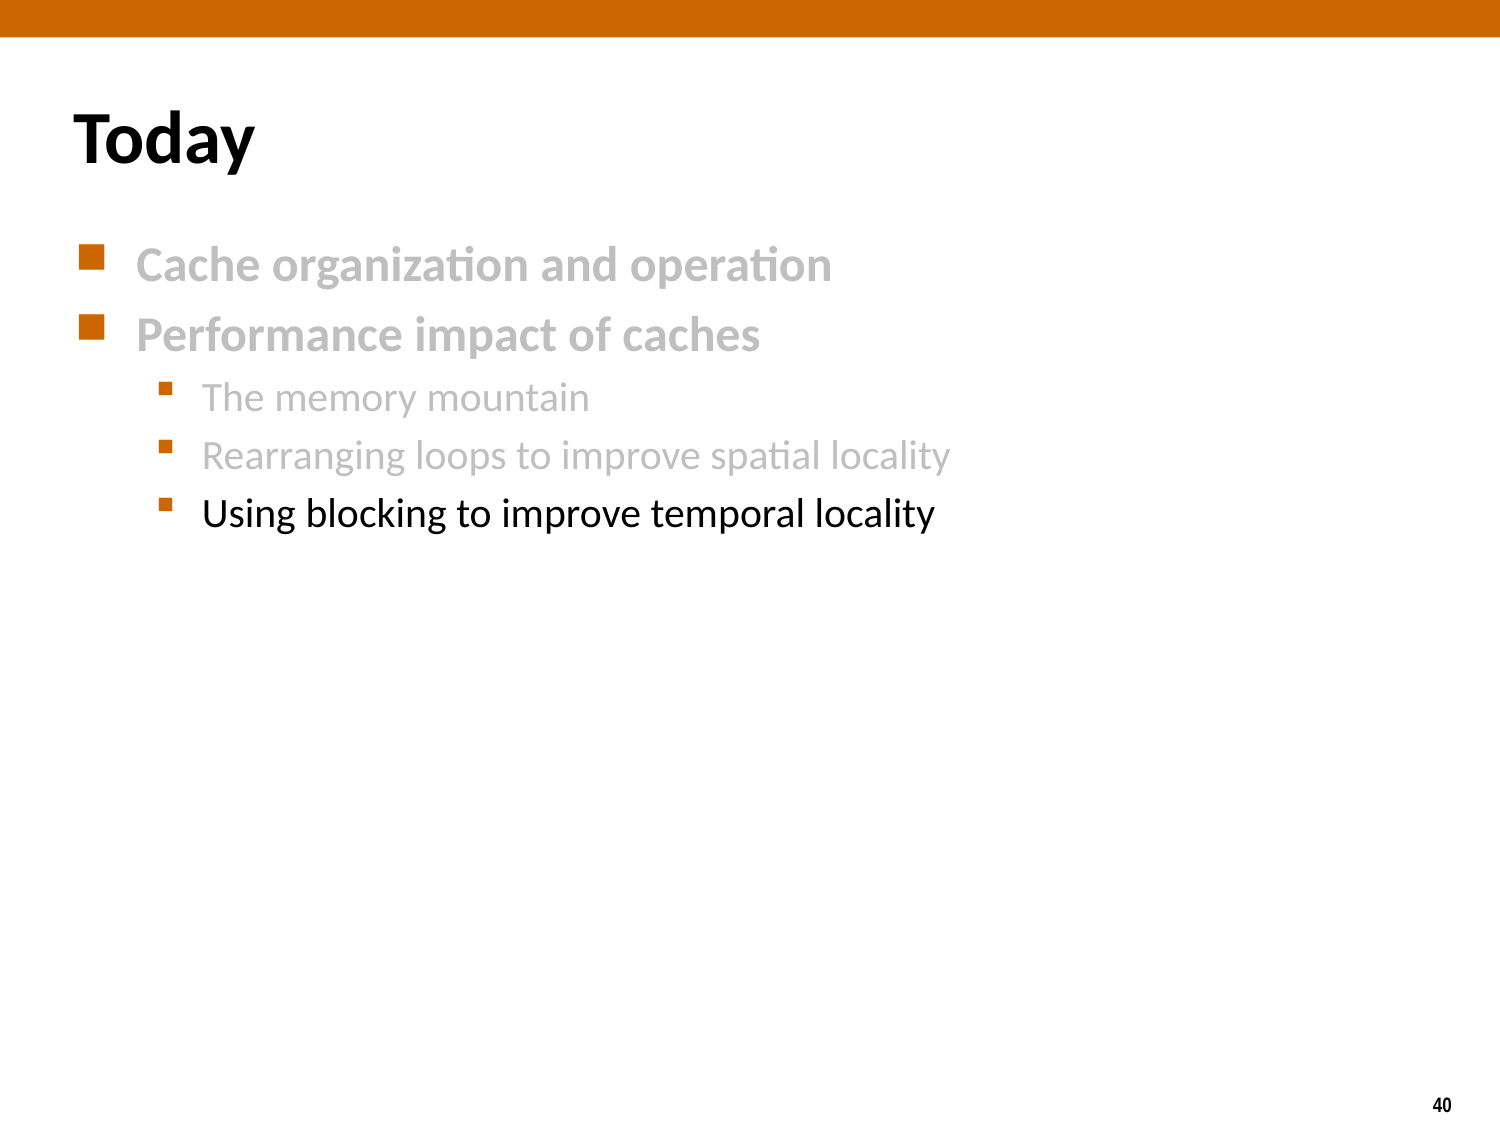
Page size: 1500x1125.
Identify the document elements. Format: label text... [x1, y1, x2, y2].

title Today [58, 71, 1305, 197]
list Cache organization and operation Performance impact of caches The memory mountain Rearranging loops to improve spatial locality Using blocking to improve temporal locality [64, 223, 1361, 1040]
